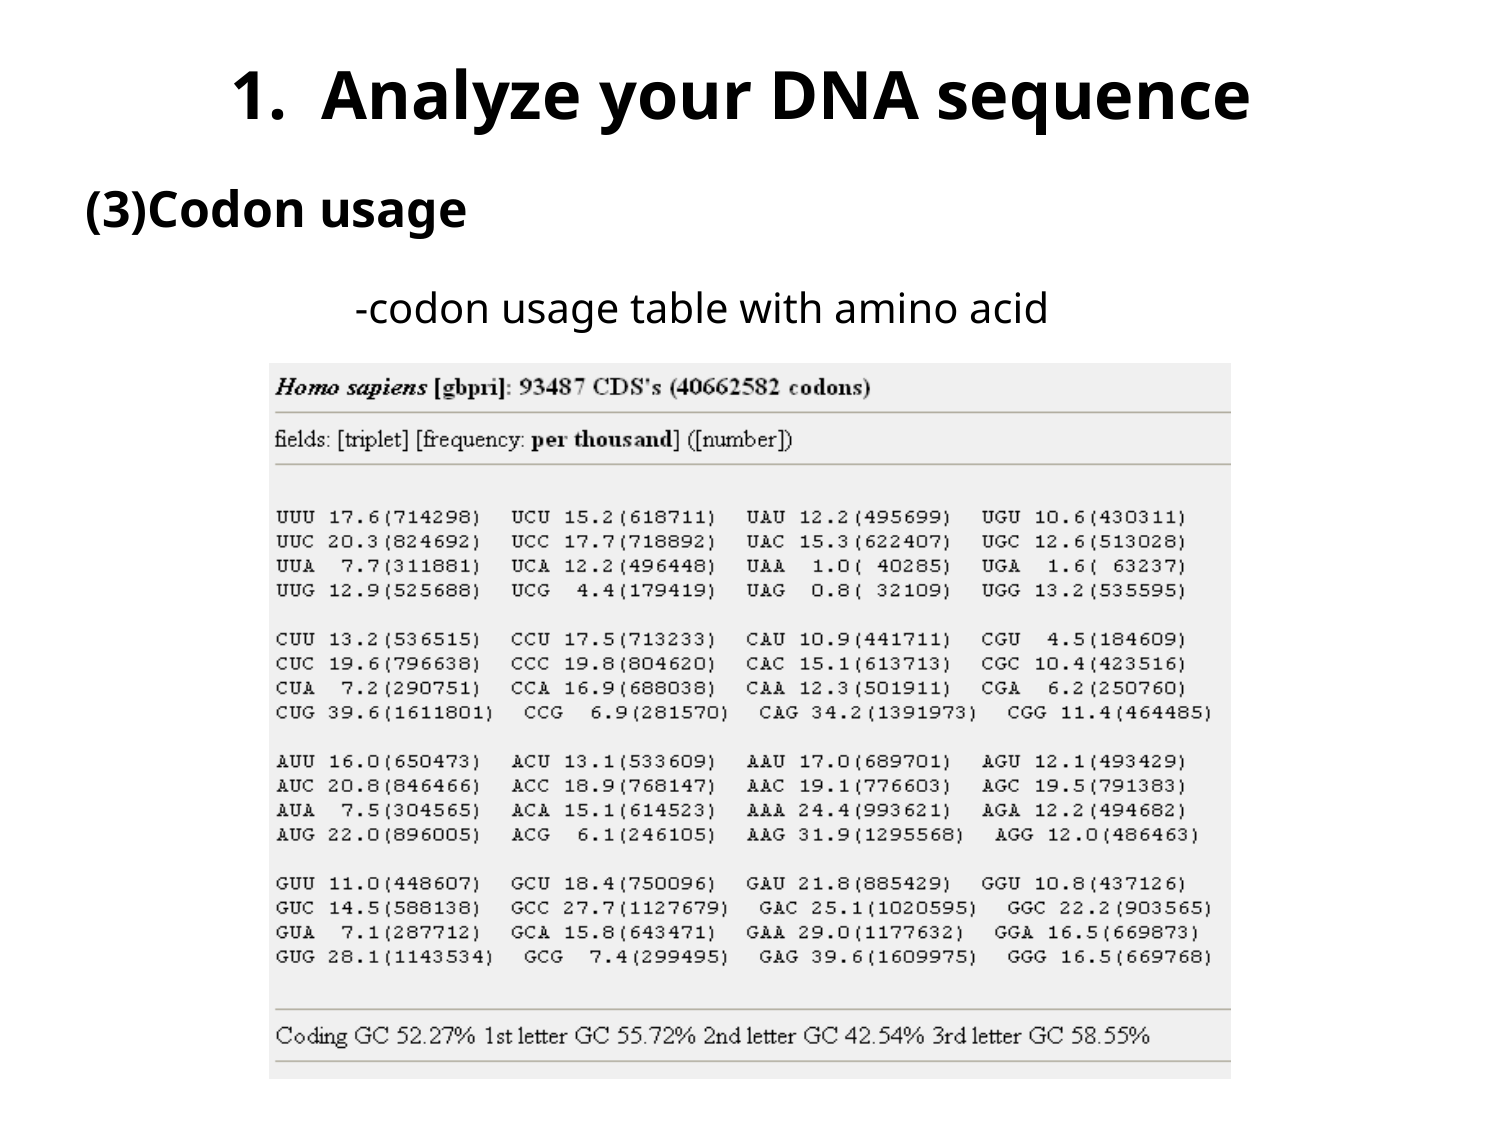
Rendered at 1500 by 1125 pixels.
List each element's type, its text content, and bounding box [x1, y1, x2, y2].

list -codon usage table with amino acid [339, 234, 1137, 340]
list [269, 363, 1231, 1079]
title 1. Analyze your DNA sequence [75, 45, 1425, 141]
list (3)Codon usage [70, 140, 734, 246]
